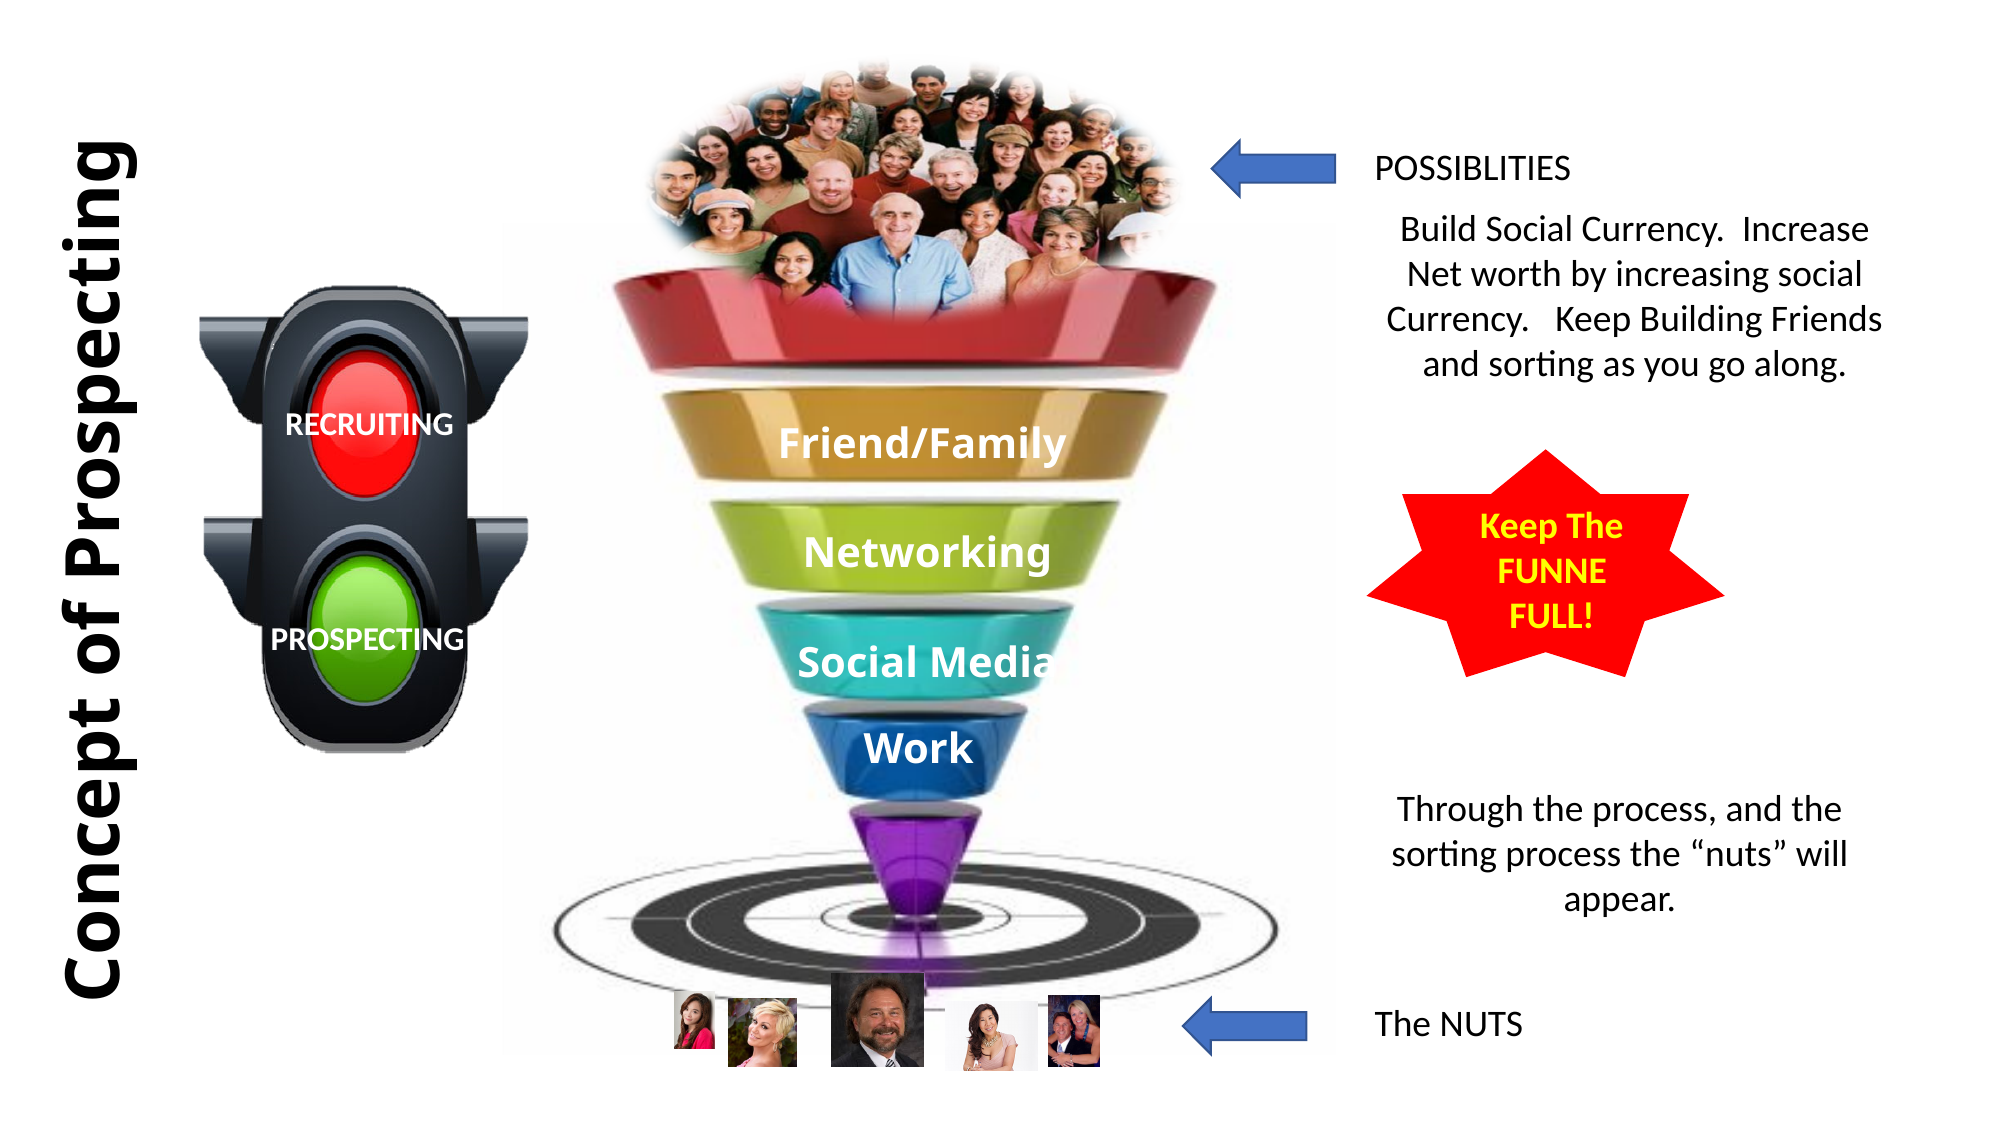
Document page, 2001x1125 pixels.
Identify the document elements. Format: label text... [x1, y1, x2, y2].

picture [1048, 995, 1100, 1067]
text_box POSSIBLITIES [1359, 136, 1653, 196]
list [502, 223, 1336, 1055]
title Concept of Prospecting [52, 29, 138, 1111]
text_box [1490, 449, 1601, 494]
picture [181, 262, 552, 784]
picture [637, 54, 1187, 329]
text_box Keep The FUNNE FULL! [1458, 494, 1646, 644]
picture [673, 991, 715, 1049]
text_box [1646, 494, 1725, 621]
picture [830, 973, 924, 1067]
picture [944, 1001, 1038, 1071]
text_box Through the process, and the sorting process the “nuts” will appear. [1344, 776, 1896, 927]
picture [728, 998, 797, 1067]
text_box Build Social Currency. Increase Net worth by increasing social Currency. Keep Building Friends and sorting as you go along. [1359, 196, 1911, 392]
text_box [1366, 494, 1637, 678]
text_box [1210, 138, 1337, 200]
text_box The NUTS [1359, 991, 1653, 1052]
